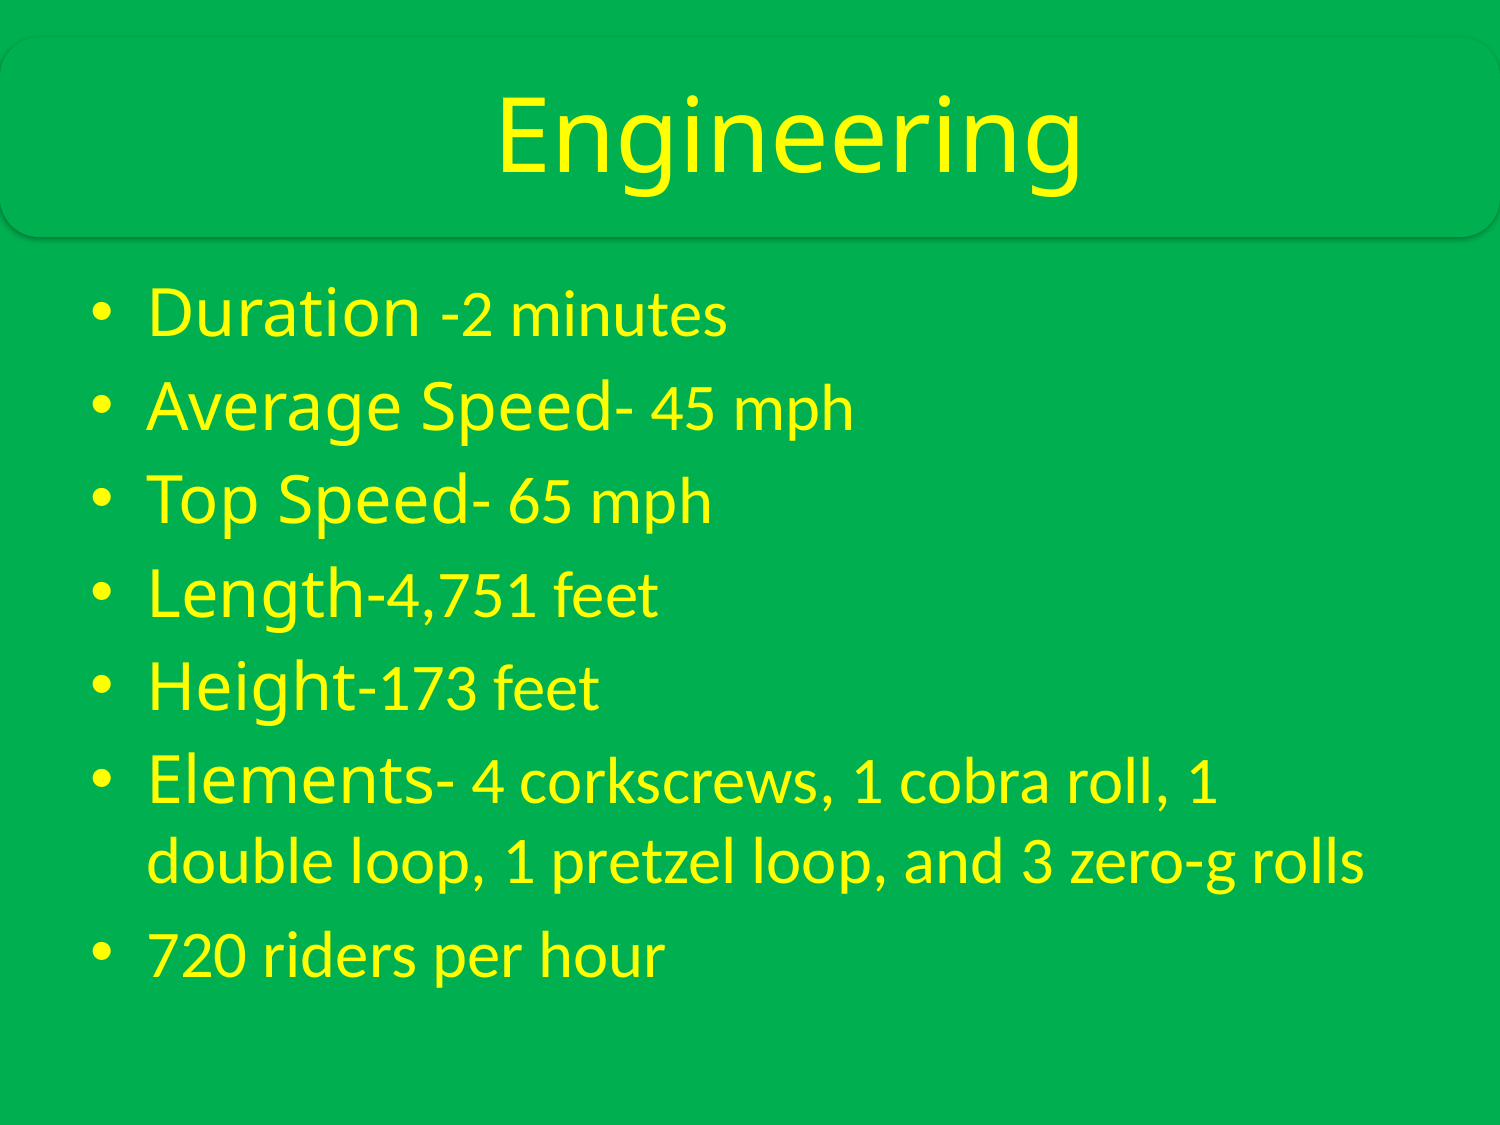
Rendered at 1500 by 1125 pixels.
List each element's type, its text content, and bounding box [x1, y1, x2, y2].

list Duration -2 minutes Average Speed- 45 mph Top Speed- 65 mph Length-4,751 feet Height-173 feet Elements- 4 corkscrews, 1 cobra roll, 1 double loop, 1 pretzel loop, and 3 zero-g rolls 720 riders per hour [75, 262, 1425, 1005]
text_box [0, 37, 1500, 238]
